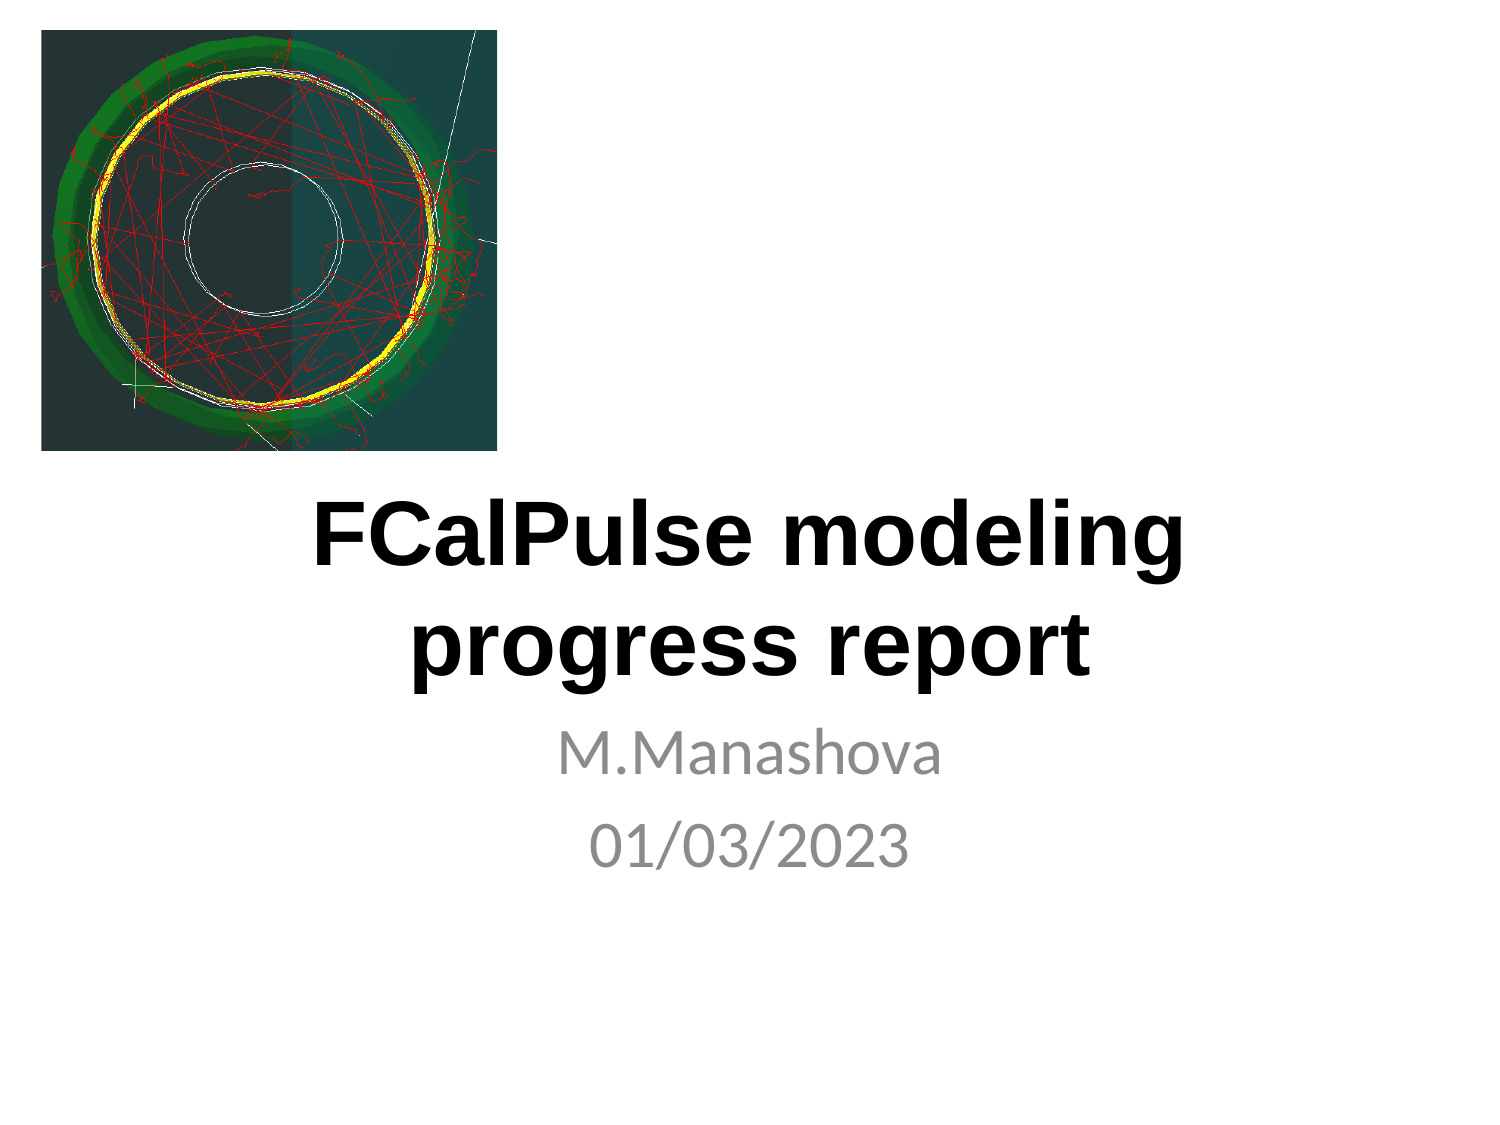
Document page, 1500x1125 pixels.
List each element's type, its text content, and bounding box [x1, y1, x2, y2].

picture [40, 30, 498, 452]
subtitle M.Manashova 01/03/2023 [225, 700, 1275, 988]
title FCalPulse modeling progress report [112, 463, 1388, 705]
